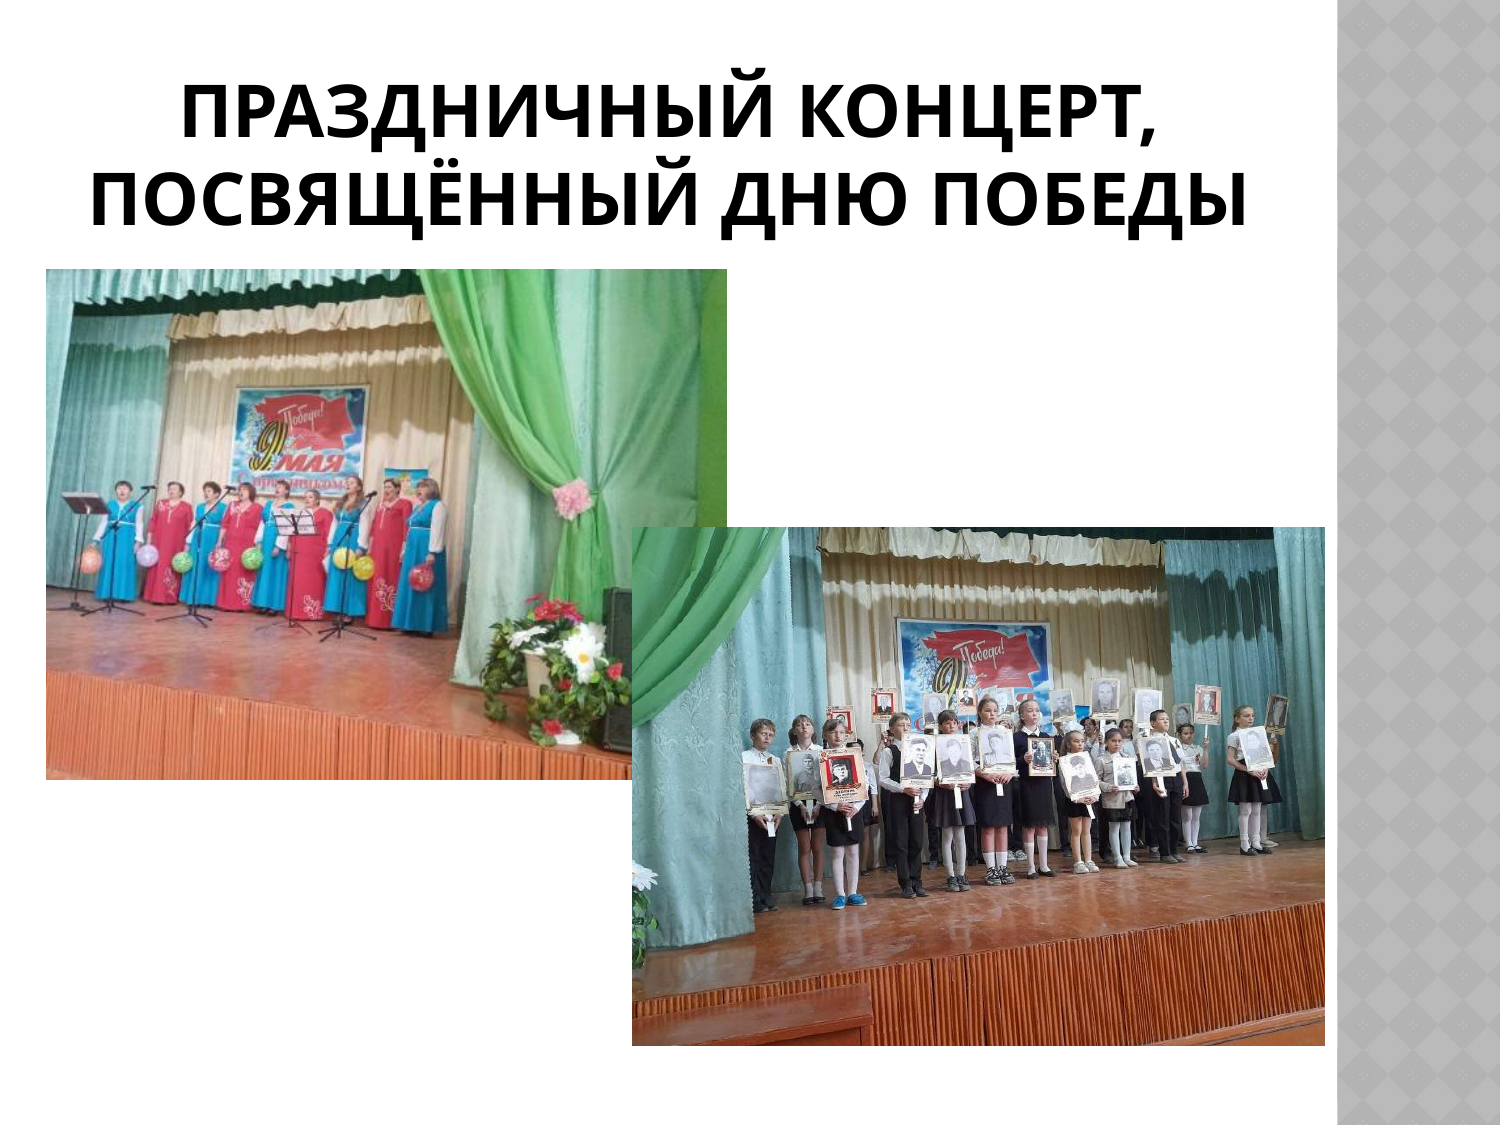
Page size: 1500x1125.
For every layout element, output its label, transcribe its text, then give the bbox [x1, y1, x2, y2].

picture [632, 526, 1325, 1047]
title праздничный концерт, посвящённый Дню Победы [75, 52, 1263, 240]
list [46, 269, 727, 780]
